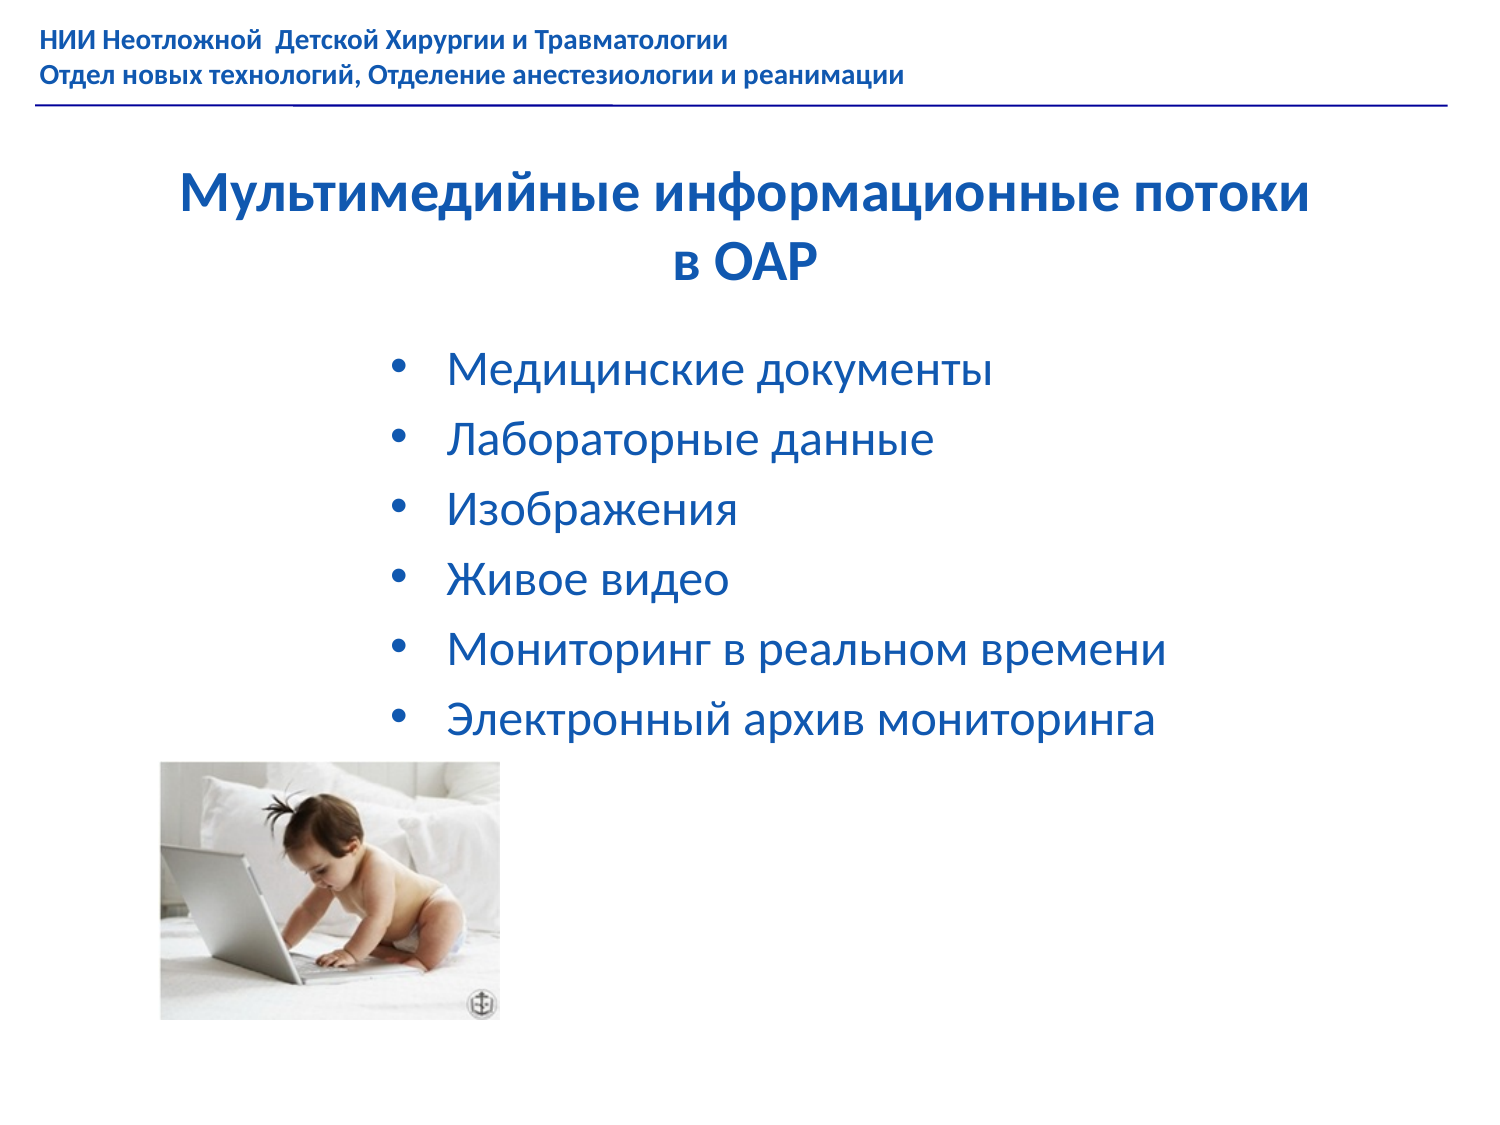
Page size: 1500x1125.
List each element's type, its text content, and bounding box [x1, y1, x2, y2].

title Мультимедийные информационные потоки в ОАР [70, 128, 1421, 317]
list Медицинские документы Лабораторные данные Изображения Живое видео Мониторинг в реальном времени Электронный архив мониторинга [375, 328, 1320, 868]
picture [158, 761, 501, 1020]
text_box НИИ Неотложной Детской Хирургии и Травматологии Отдел новых технологий, Отделение анестезиологии и реанимации [24, 24, 1500, 132]
